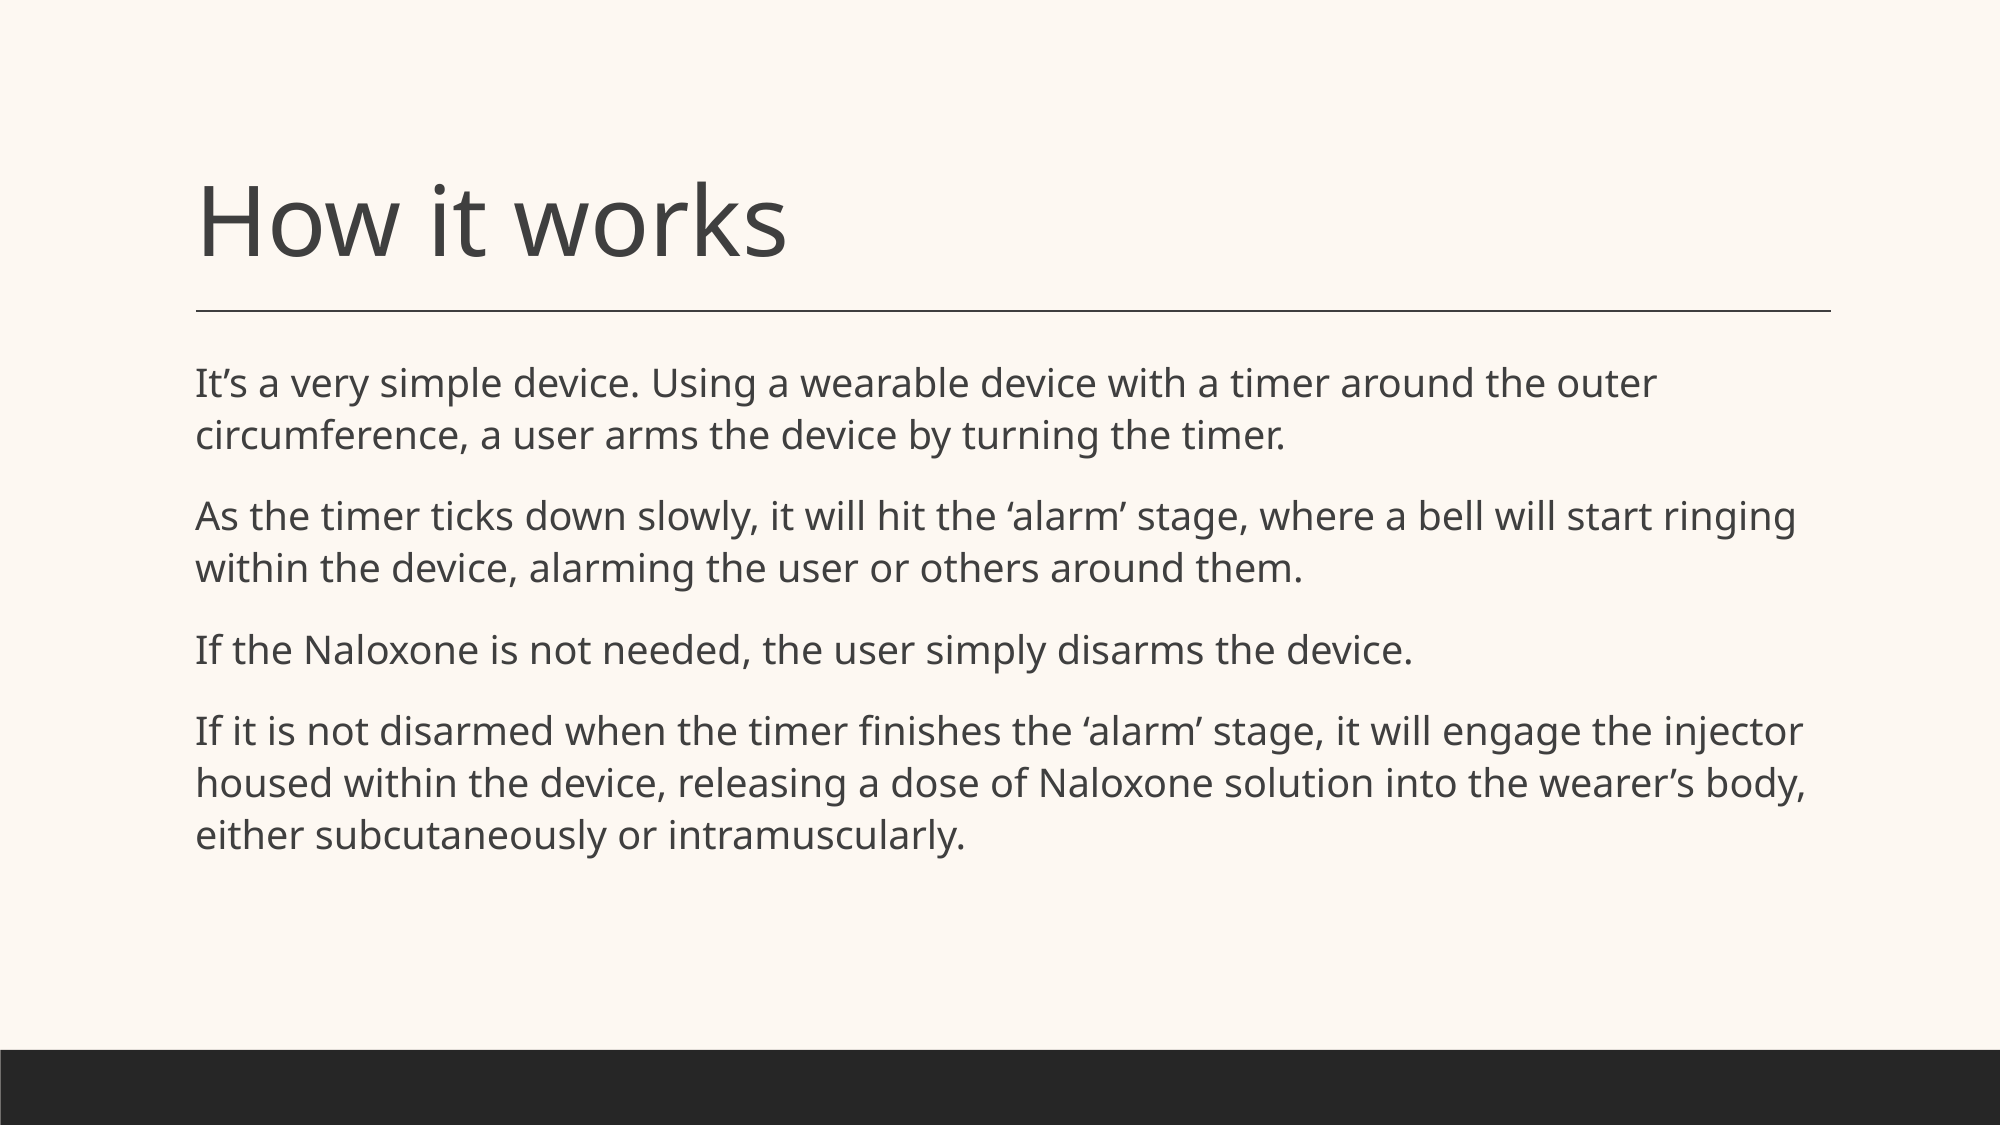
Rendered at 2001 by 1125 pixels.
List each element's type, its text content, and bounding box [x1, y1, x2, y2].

title How it works [180, 47, 1830, 285]
list It’s a very simple device. Using a wearable device with a timer around the outer circumference, a user arms the device by turning the timer. As the timer ticks down slowly, it will hit the ‘alarm’ stage, where a bell will start ringing within the device, alarming the user or others around them. If the Naloxone is not needed, the user simply disarms the device. If it is not disarmed when the timer finishes the ‘alarm’ stage, it will engage the injector housed within the device, releasing a dose of Naloxone solution into the wearer’s body, either subcutaneously or intramuscularly. [180, 345, 1830, 963]
